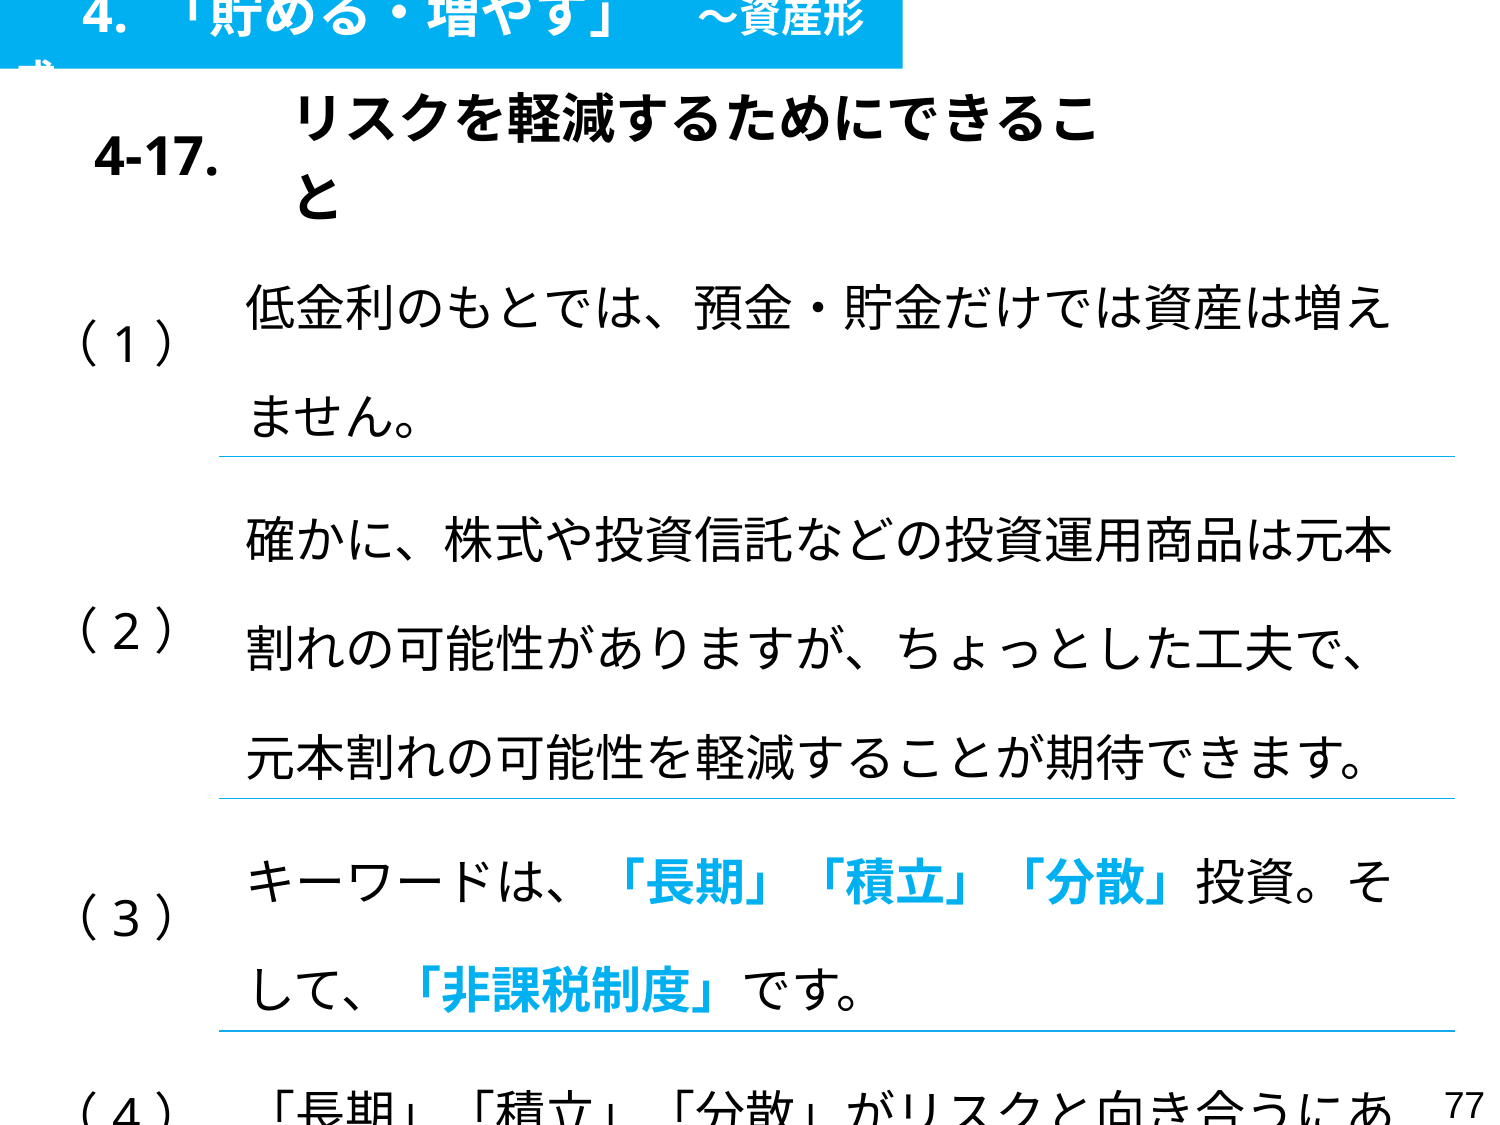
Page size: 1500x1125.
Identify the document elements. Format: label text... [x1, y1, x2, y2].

text_box 4. 「貯める・増やす」 ～資産形成 [0, 0, 905, 71]
table_header 低金利のもとでは、預金・貯金だけでは資産は増えません。 [219, 224, 1455, 456]
table_header リスクを軽減するためにできること [263, 68, 1148, 224]
table_cell （4） [30, 1031, 219, 1125]
table_cell （3） [30, 798, 219, 1031]
table_cell 確かに、株式や投資信託などの投資運用商品は元本割れの可能性がありますが、ちょっとした工夫で、元本割れの可能性を軽減することが期待できます。 [219, 457, 1455, 798]
text_box 76 [1149, 1065, 1500, 1125]
table_header （1） [30, 224, 219, 457]
table_header 4-17. [52, 71, 263, 224]
table_cell 「長期」「積立」「分散」がリスクと向き合うにあたって、いかに重要かを見ていきます｡ [219, 1032, 1455, 1125]
table_cell （2） [30, 457, 219, 798]
table_cell キーワードは、「長期」「積立」「分散」投資。そして、「非課税制度」です。 [219, 799, 1455, 1030]
